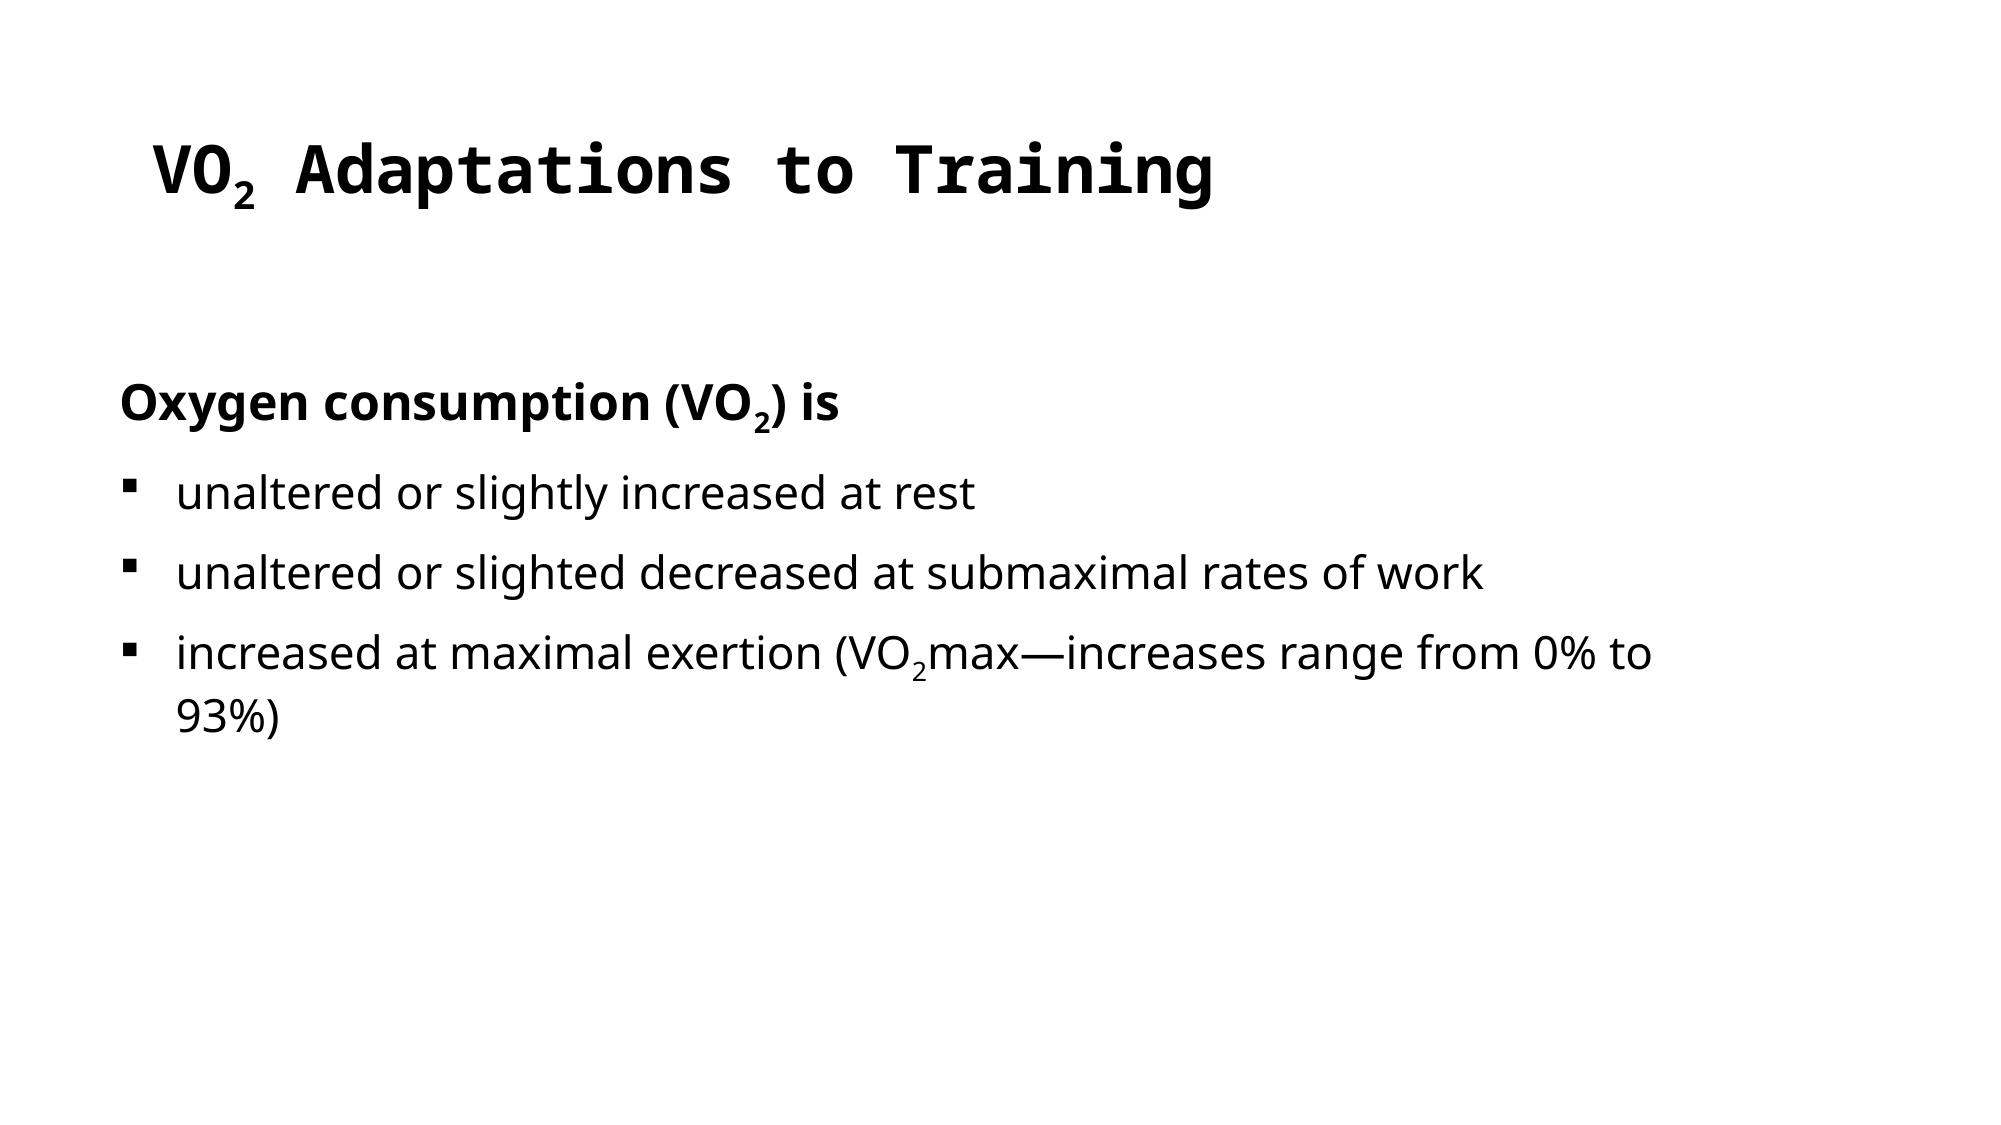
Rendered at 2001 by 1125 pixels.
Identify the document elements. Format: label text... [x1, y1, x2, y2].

text_box Oxygen consumption (VO2) is unaltered or slightly increased at rest unaltered or slighted decreased at submaximal rates of work increased at maximal exertion (VO2max—increases range from 0% to 93%) [104, 278, 1764, 749]
title VO2 Adaptations to Training [137, 59, 1890, 278]
